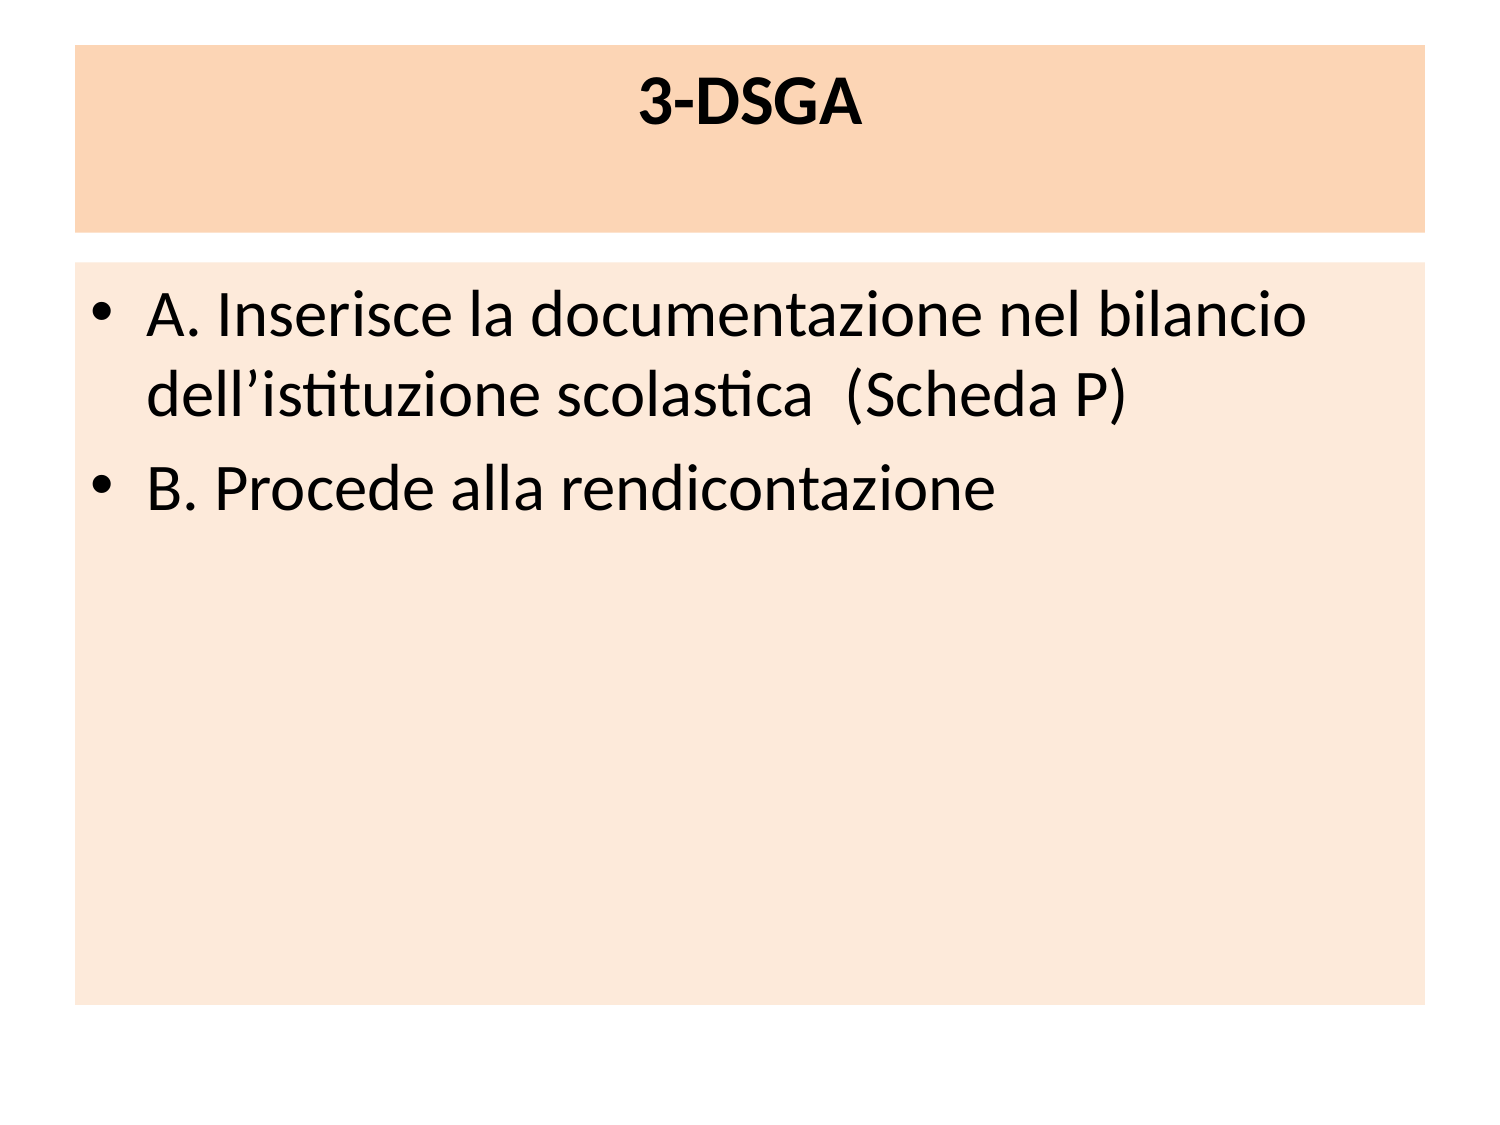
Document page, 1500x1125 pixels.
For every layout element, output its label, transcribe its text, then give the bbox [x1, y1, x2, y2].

list A. Inserisce la documentazione nel bilancio dell’istituzione scolastica (Scheda P) B. Procede alla rendicontazione [75, 262, 1425, 1005]
title 3-DSGA [75, 45, 1425, 233]
